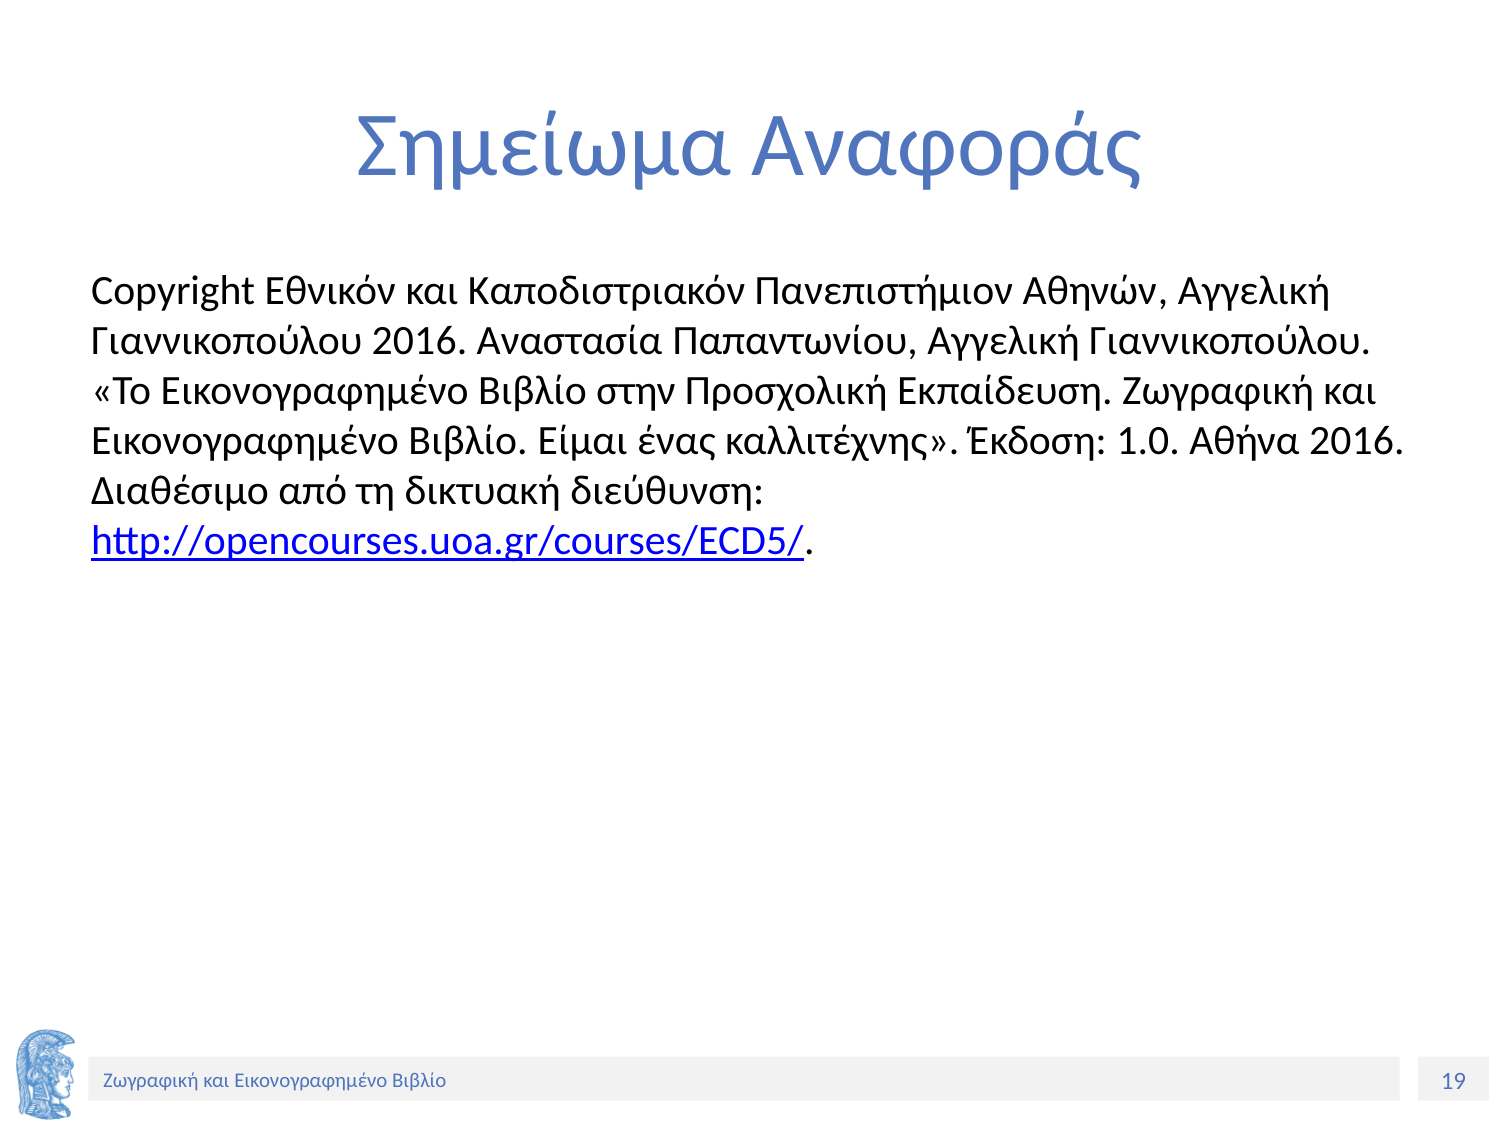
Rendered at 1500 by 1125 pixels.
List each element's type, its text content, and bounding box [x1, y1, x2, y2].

picture [9, 1026, 81, 1120]
title Σημείωμα Αναφοράς [75, 45, 1425, 233]
list Copyright Εθνικόν και Καποδιστριακόν Πανεπιστήμιον Αθηνών, Αγγελική Γιαννικοπούλου 2016. Αναστασία Παπαντωνίου, Αγγελική Γιαννικοπούλου. «Το Εικονογραφημένο Βιβλίο στην Προσχολική Εκπαίδευση. Ζωγραφική και Εικονογραφημένο Βιβλίο. Είμαι ένας καλλιτέχνης». Έκδοση: 1.0. Αθήνα 2016. Διαθέσιμο από τη δικτυακή διεύθυνση: http://opencourses.uoa.gr/courses/ECD5/. [76, 255, 1427, 998]
